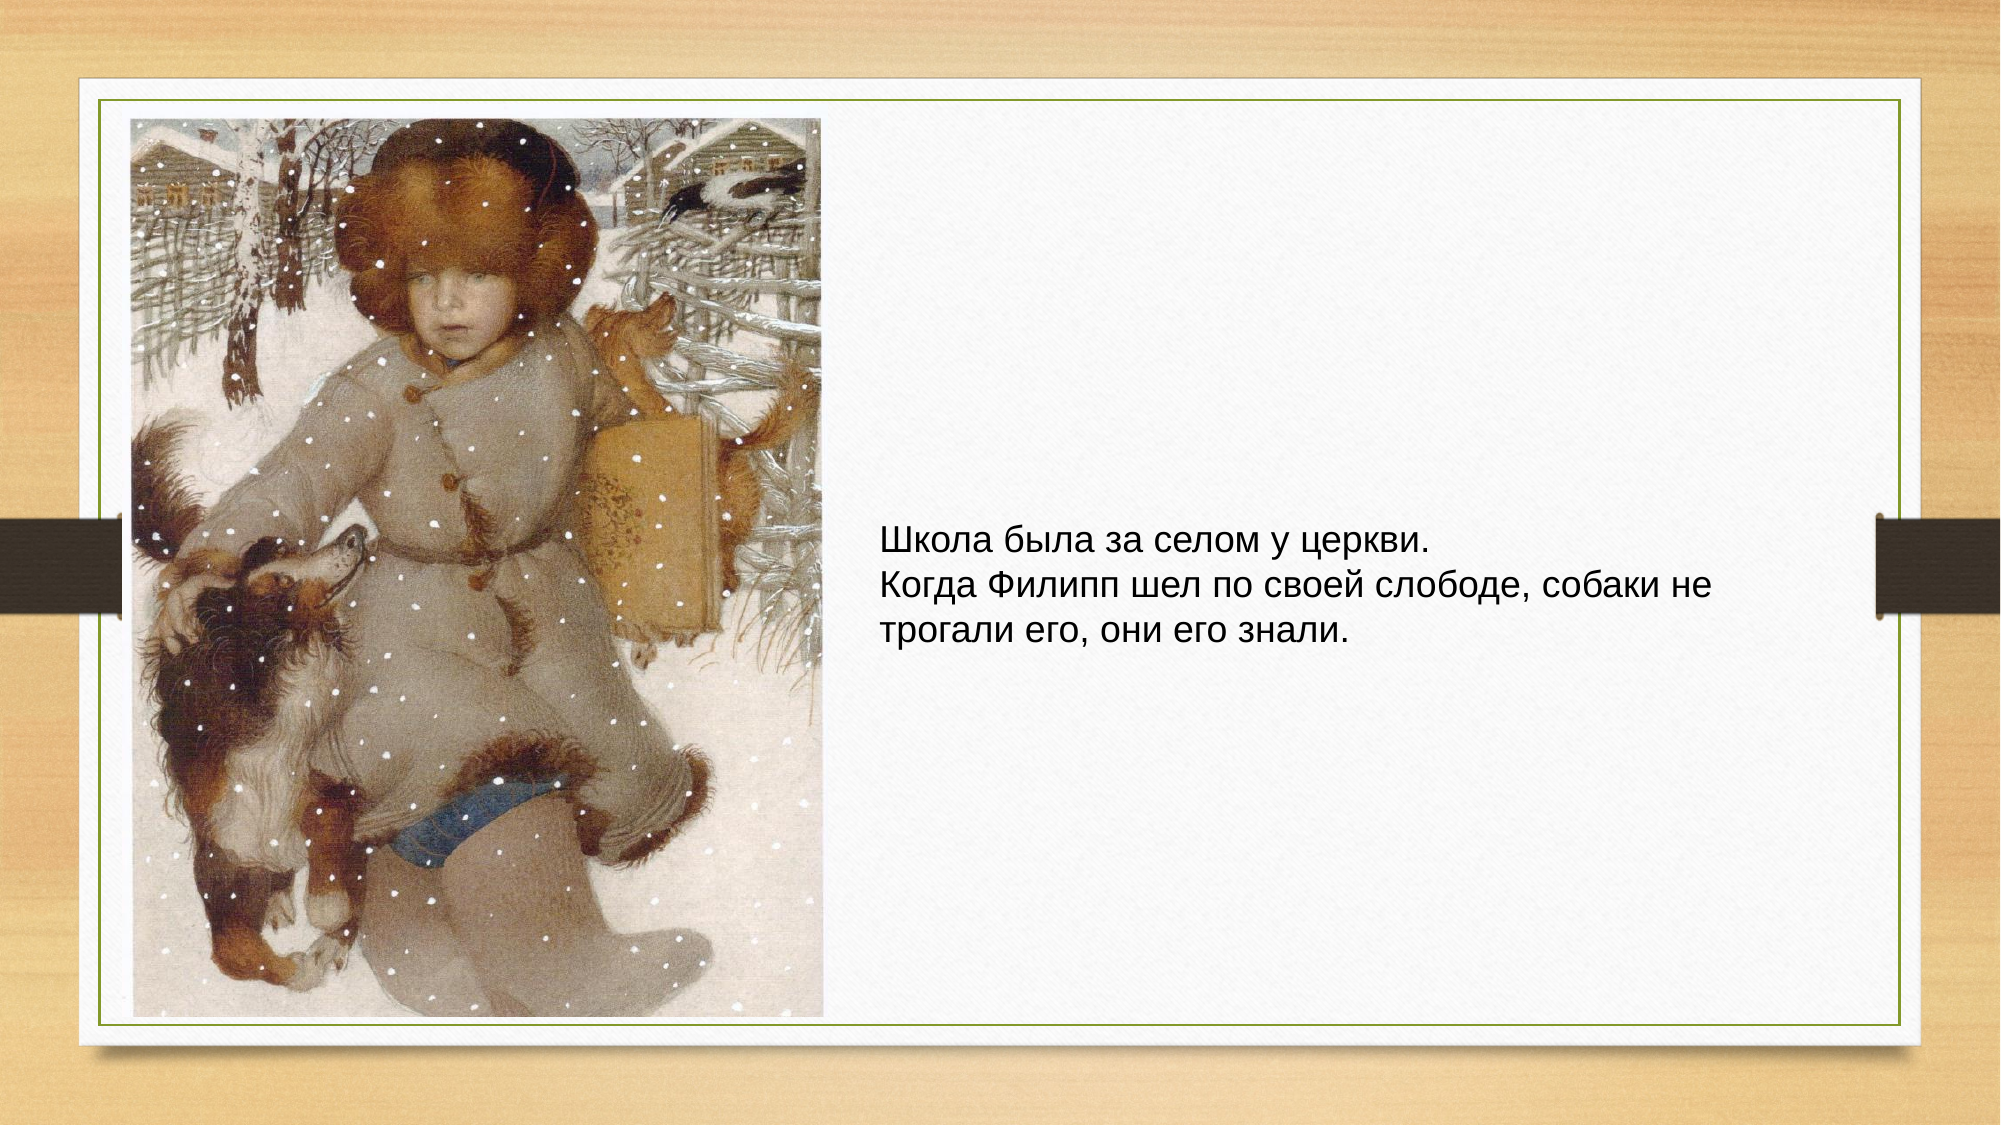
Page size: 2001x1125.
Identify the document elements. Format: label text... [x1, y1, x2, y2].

picture [0, 0, 2001, 1125]
text_box Школа была за селом у церкви. Когда Филипп шел по своей слободе, собаки не трогали его, они его знали. [864, 507, 1865, 658]
